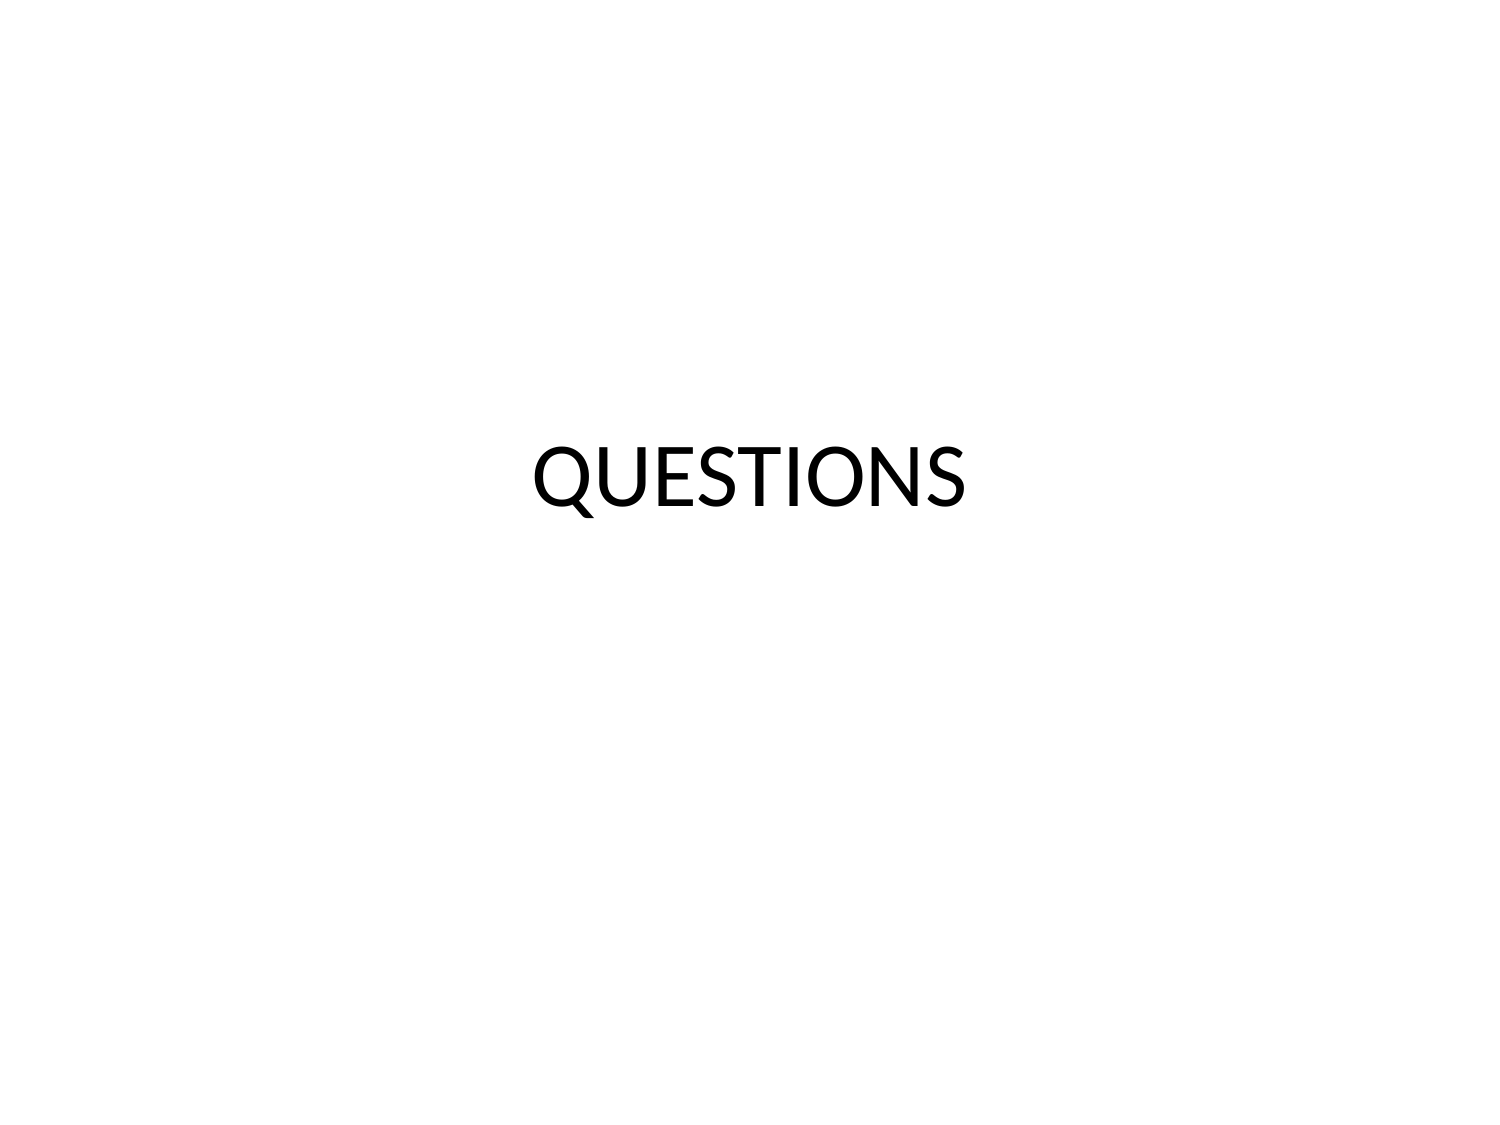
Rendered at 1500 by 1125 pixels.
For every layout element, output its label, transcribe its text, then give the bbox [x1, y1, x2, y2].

title QUESTIONS [112, 349, 1388, 591]
